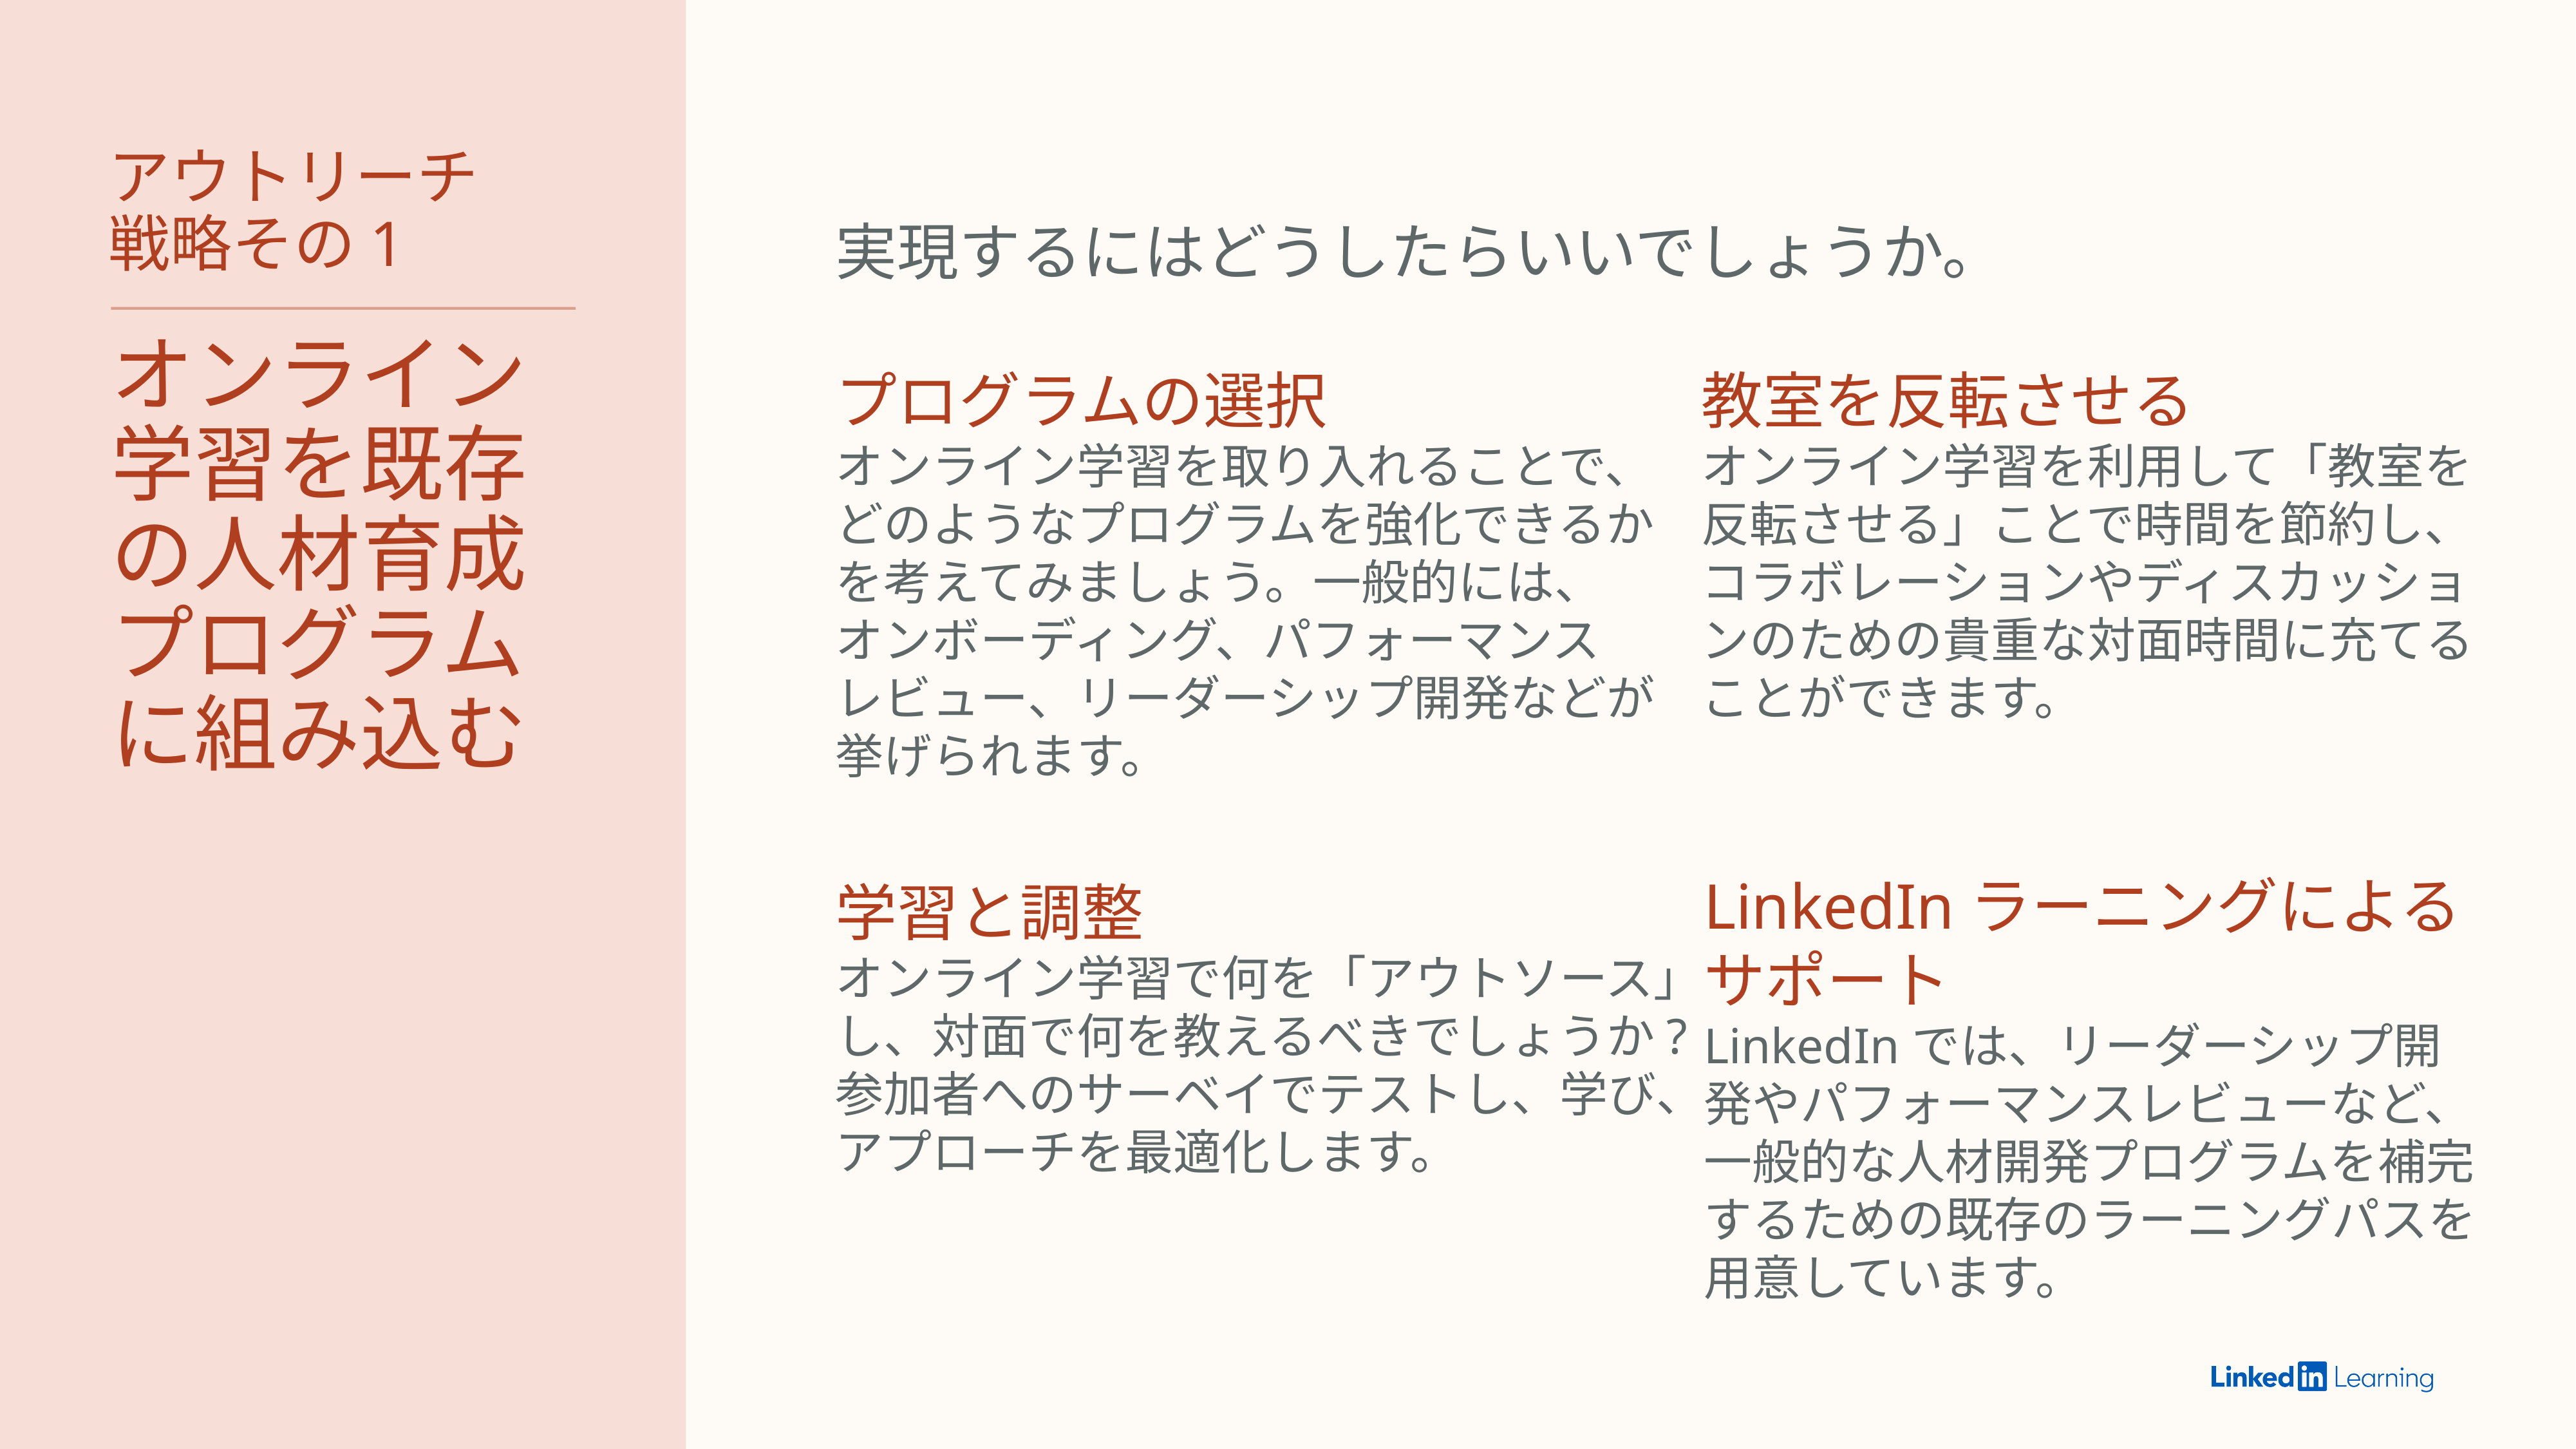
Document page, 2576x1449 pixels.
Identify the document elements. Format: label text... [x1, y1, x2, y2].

text_box 実現するにはどうしたらいいでしょうか。 [835, 213, 2439, 287]
text_box プログラムの選択 オンライン学習を取り入れることで、どのようなプログラムを強化できるかを考えてみましょう。一般的には、 オンボーディング、パフォーマンス レビュー、リーダーシップ開発などが挙げられます。 [835, 361, 1676, 842]
picture [2212, 1361, 2433, 1392]
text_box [108, 146, 578, 1188]
text_box 教室を反転させる オンライン学習を利用して「教室を反転させる」ことで時間を節約し、コラボレーションやディスカッションのための貴重な対面時間に充てることができます。 [1701, 361, 2493, 726]
text_box 学習と調整 オンライン学習で何を「アウトソース」し、対面で何を教えるべきでしょうか? 参加者へのサーベイでテストし、学び、アプローチを最適化します。 [835, 873, 1704, 1180]
text_box LinkedInラーニングによるサポート LinkedInでは、リーダーシップ開発やパフォーマンスレビューなど、一般的な人材開発プログラムを補完するための既存のラーニングパスを用意しています。 [1704, 867, 2480, 1305]
text_box [0, 0, 687, 1449]
